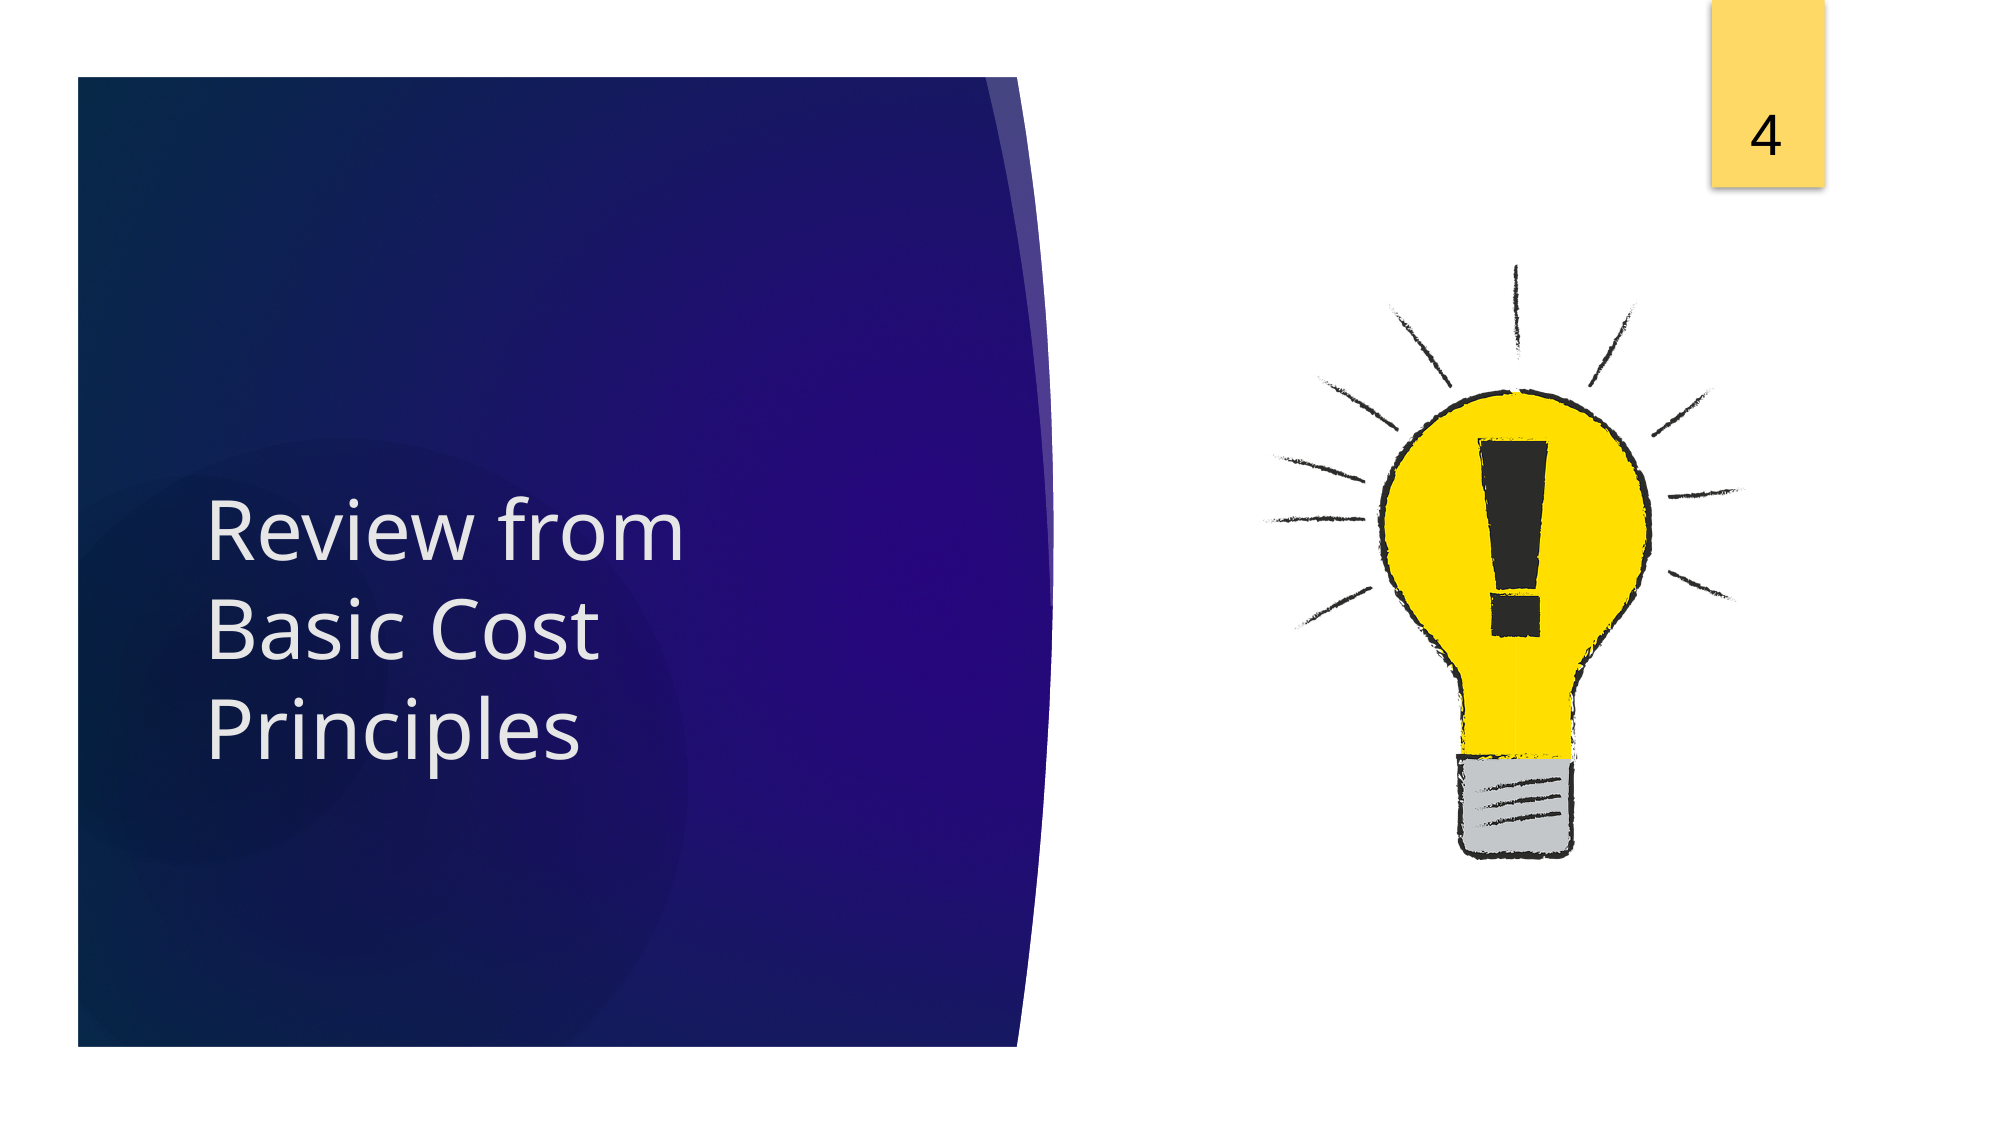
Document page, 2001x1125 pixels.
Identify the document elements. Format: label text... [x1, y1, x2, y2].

picture [1259, 264, 1748, 861]
title Review from Basic Cost Principles [189, 439, 904, 814]
slide_number 4 [1698, 48, 1836, 175]
